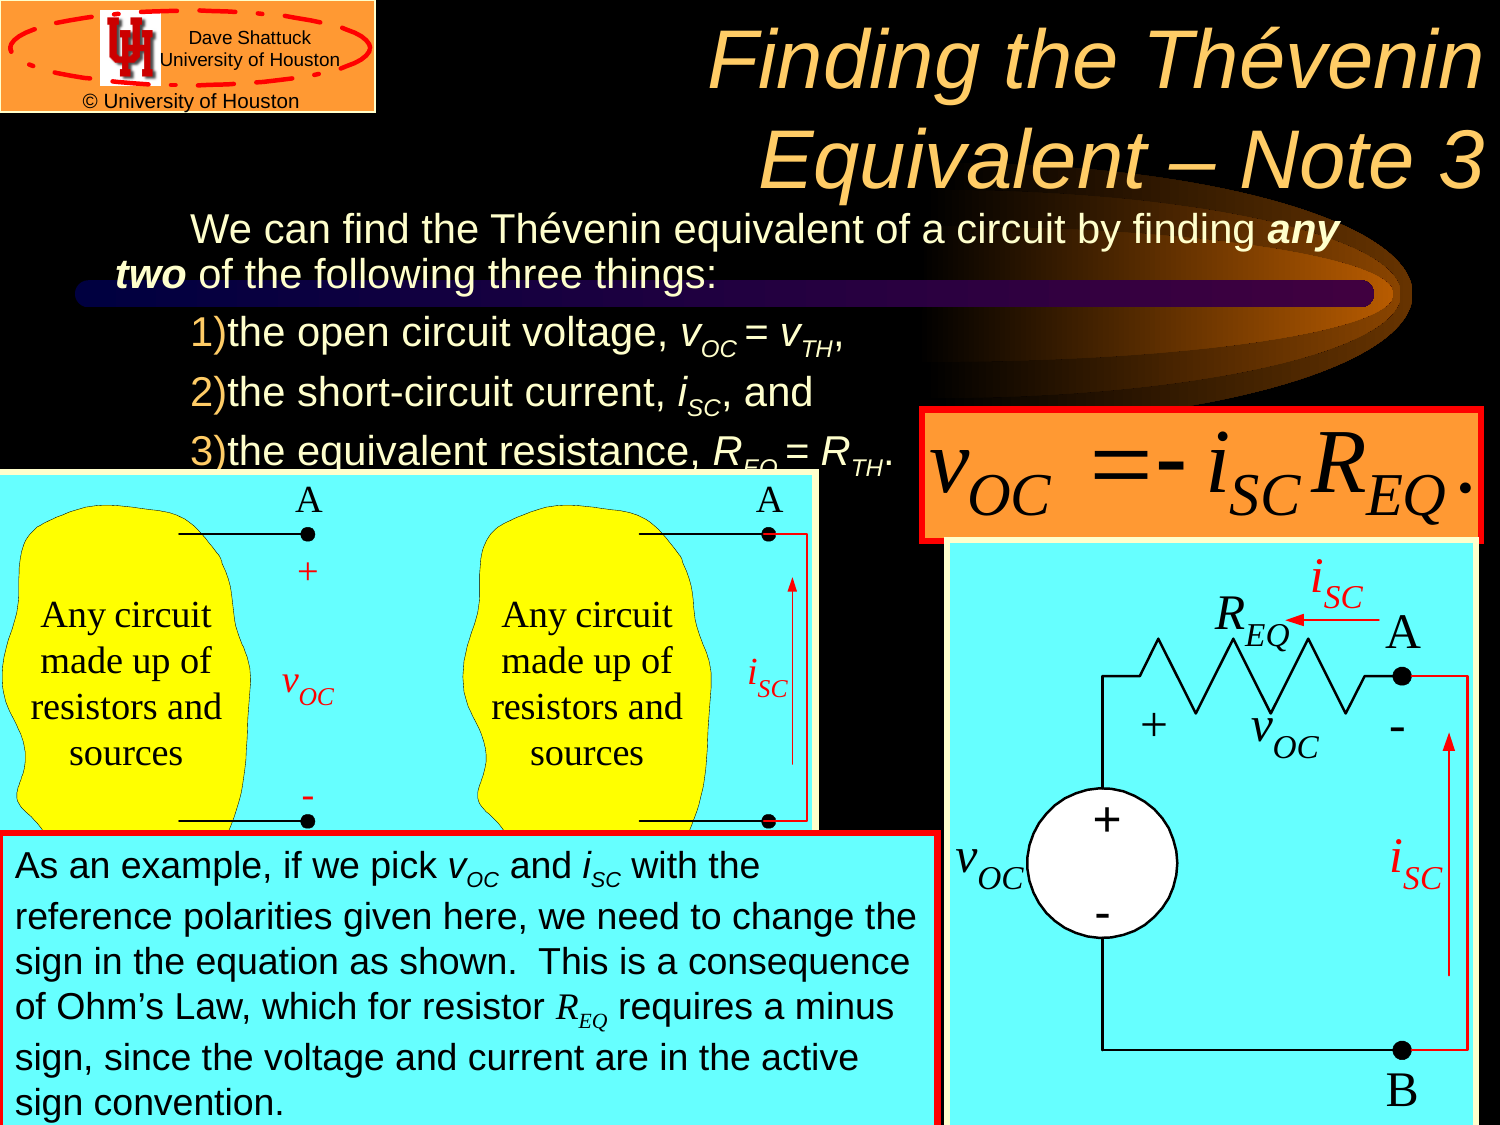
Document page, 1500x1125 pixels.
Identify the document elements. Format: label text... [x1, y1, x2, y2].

title Finding the Thévenin Equivalent – Note 3 [387, 0, 1500, 213]
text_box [924, 412, 1479, 539]
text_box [0, 474, 813, 879]
list We can find the Thévenin equivalent of a circuit by finding any two of the following three things: the open circuit voltage, vOC = vTH, the short-circuit current, iSC, and the equivalent resistance, REQ = RTH. [99, 200, 1375, 463]
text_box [949, 542, 1474, 1125]
text_box As an example, if we pick vOC and iSC with the reference polarities given here, we need to change the sign in the equation as shown. This is a consequence of Ohm’s Law, which for resistor REQ requires a minus sign, since the voltage and current are in the active sign convention. [0, 833, 938, 1125]
